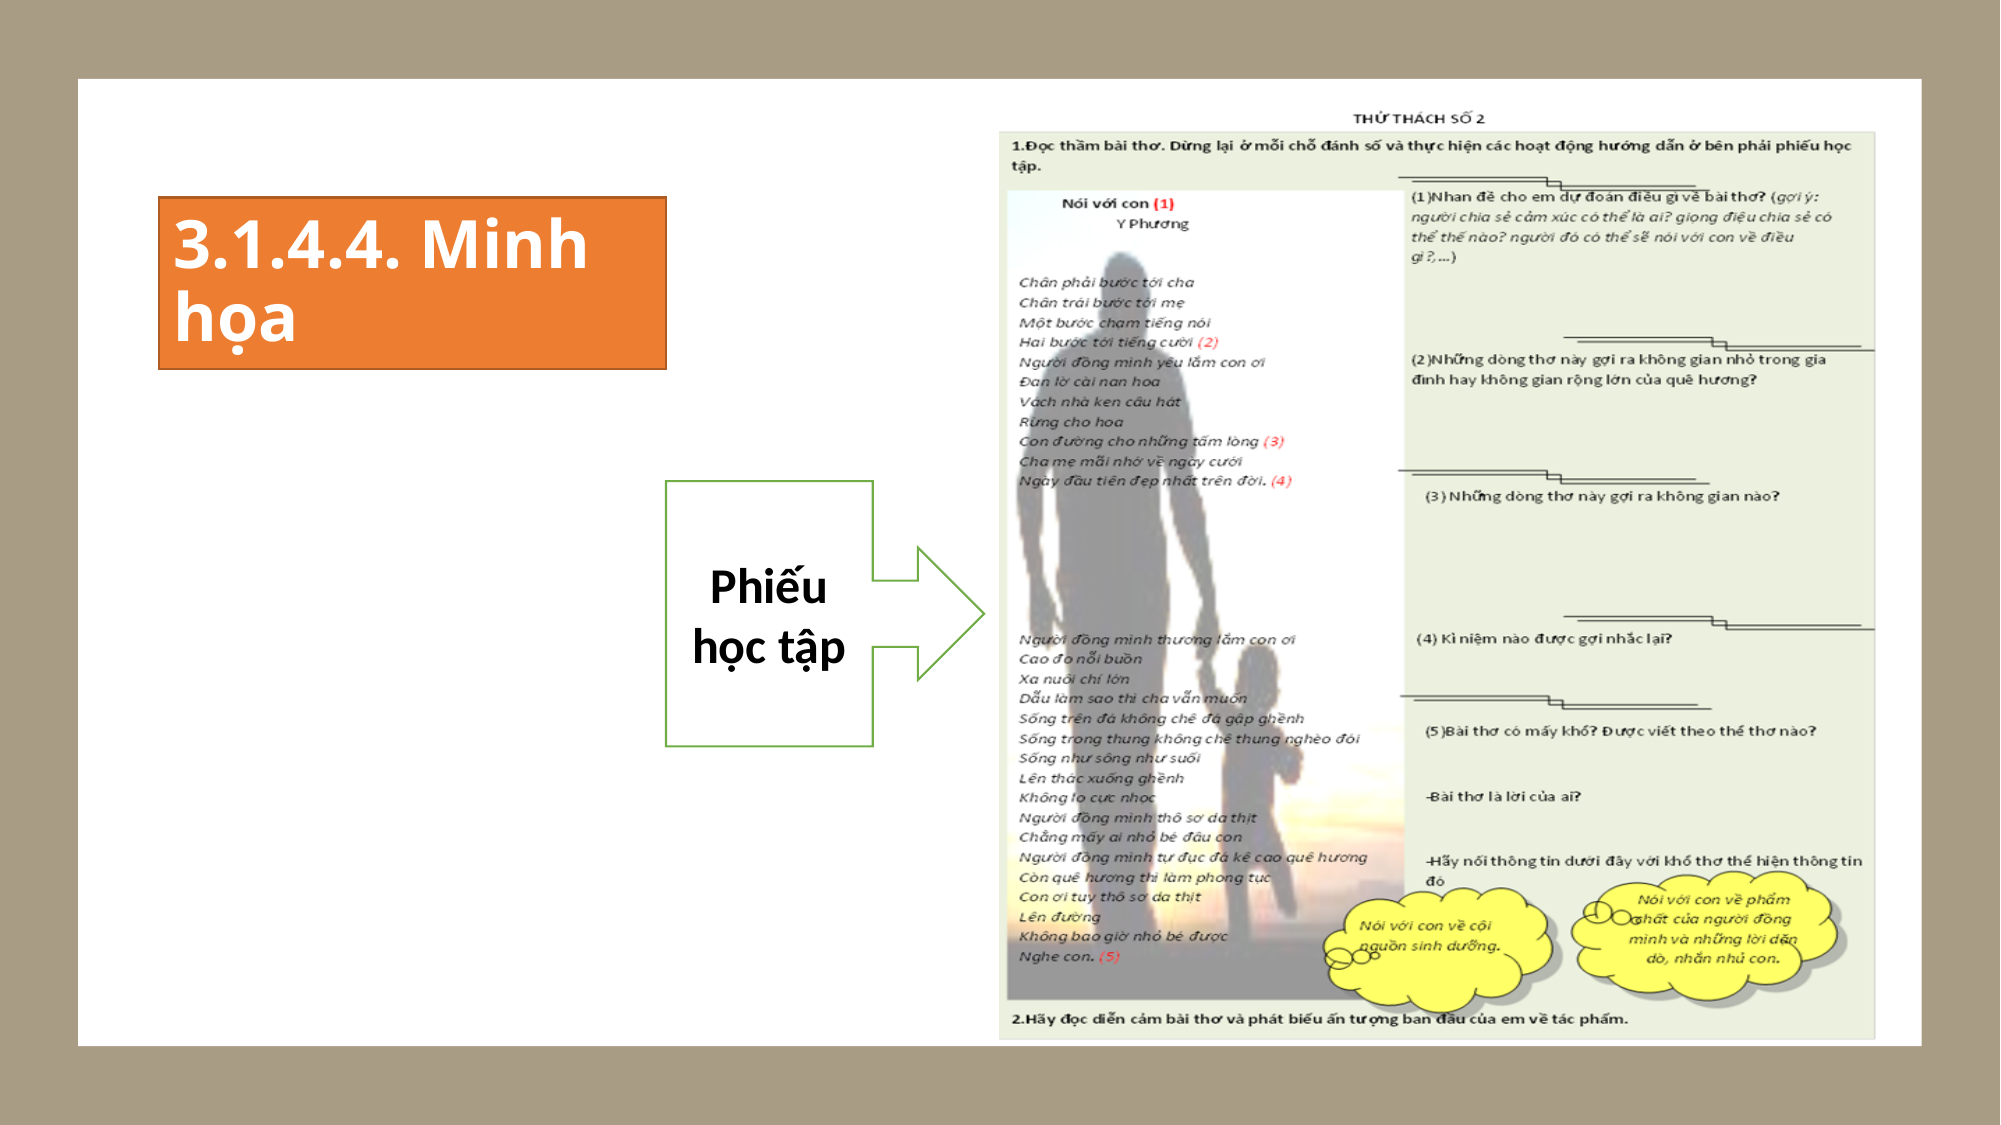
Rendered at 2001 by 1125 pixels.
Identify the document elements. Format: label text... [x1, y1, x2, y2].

text_box 3.1.4.4. Minh họa [158, 196, 667, 370]
text_box [0, 0, 2000, 1125]
text_box Phiếu học tập [664, 480, 986, 748]
text_box [77, 78, 1923, 1047]
picture [999, 105, 1877, 1041]
